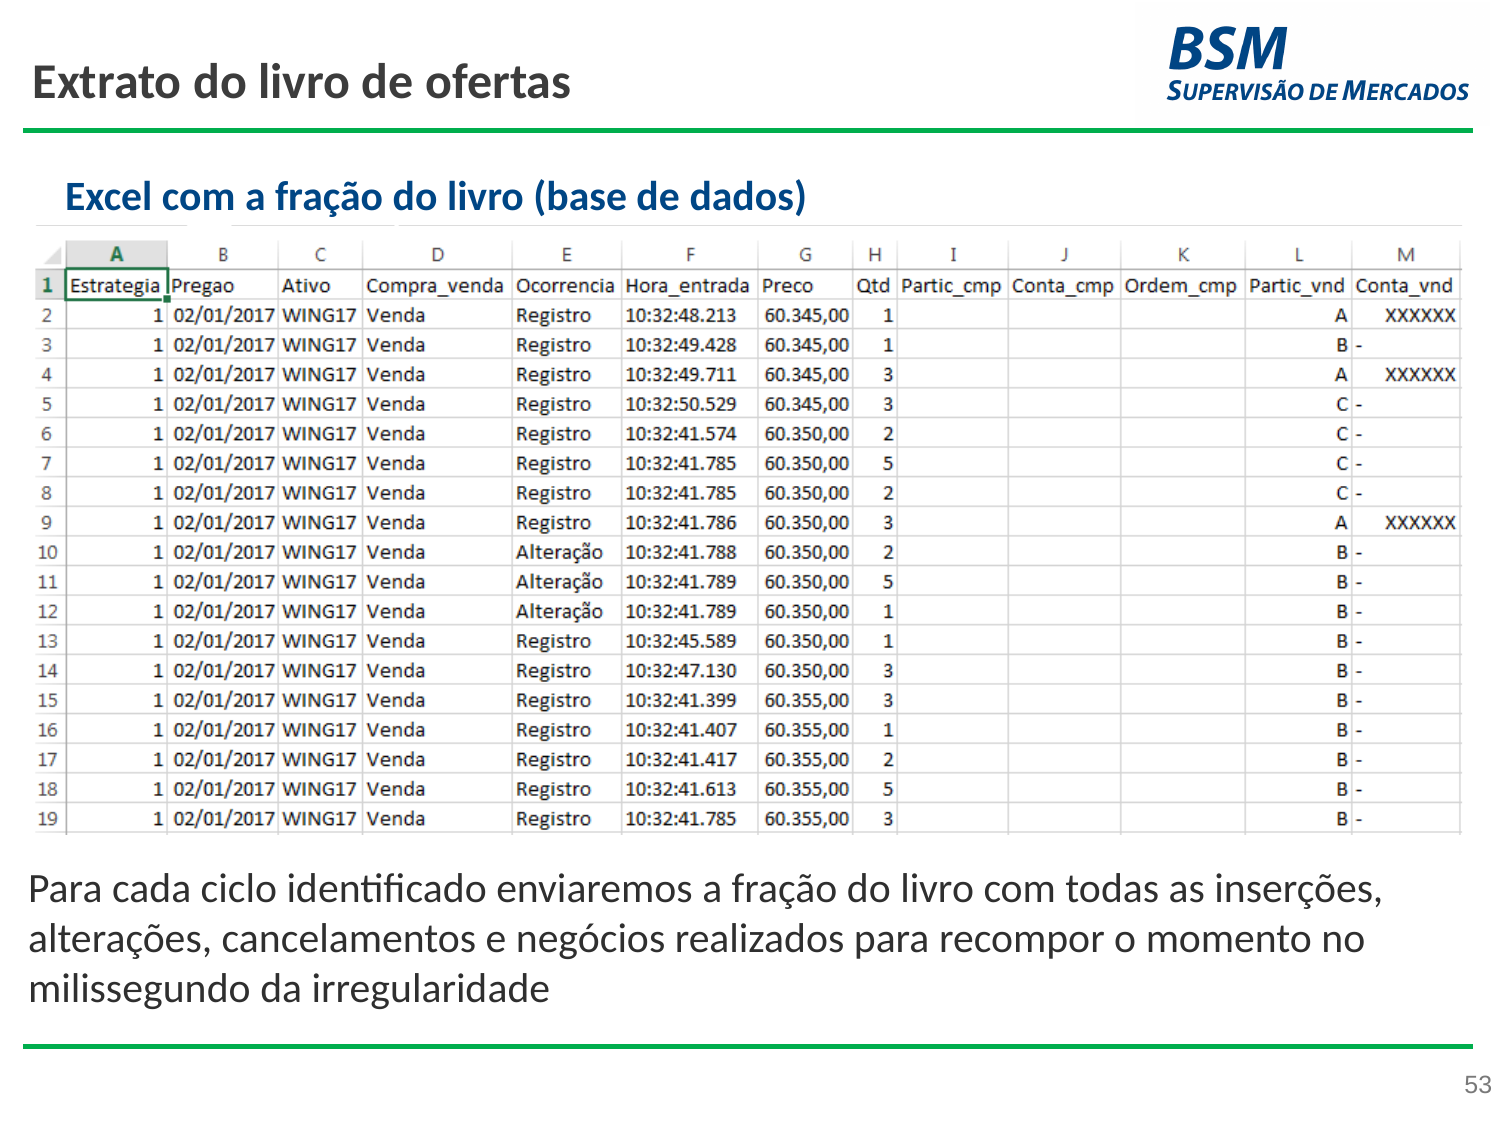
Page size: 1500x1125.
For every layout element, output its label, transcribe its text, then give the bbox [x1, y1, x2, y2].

text_box Para cada ciclo identificado enviaremos a fração do livro com todas as inserções, alterações, cancelamentos e negócios realizados para recompor o momento no milissegundo da irregularidade [13, 853, 1476, 1059]
title Extrato do livro de ofertas [17, 30, 1152, 126]
list Excel com a fração do livro (base de dados) [50, 160, 1480, 268]
picture [0, 0, 1500, 1125]
